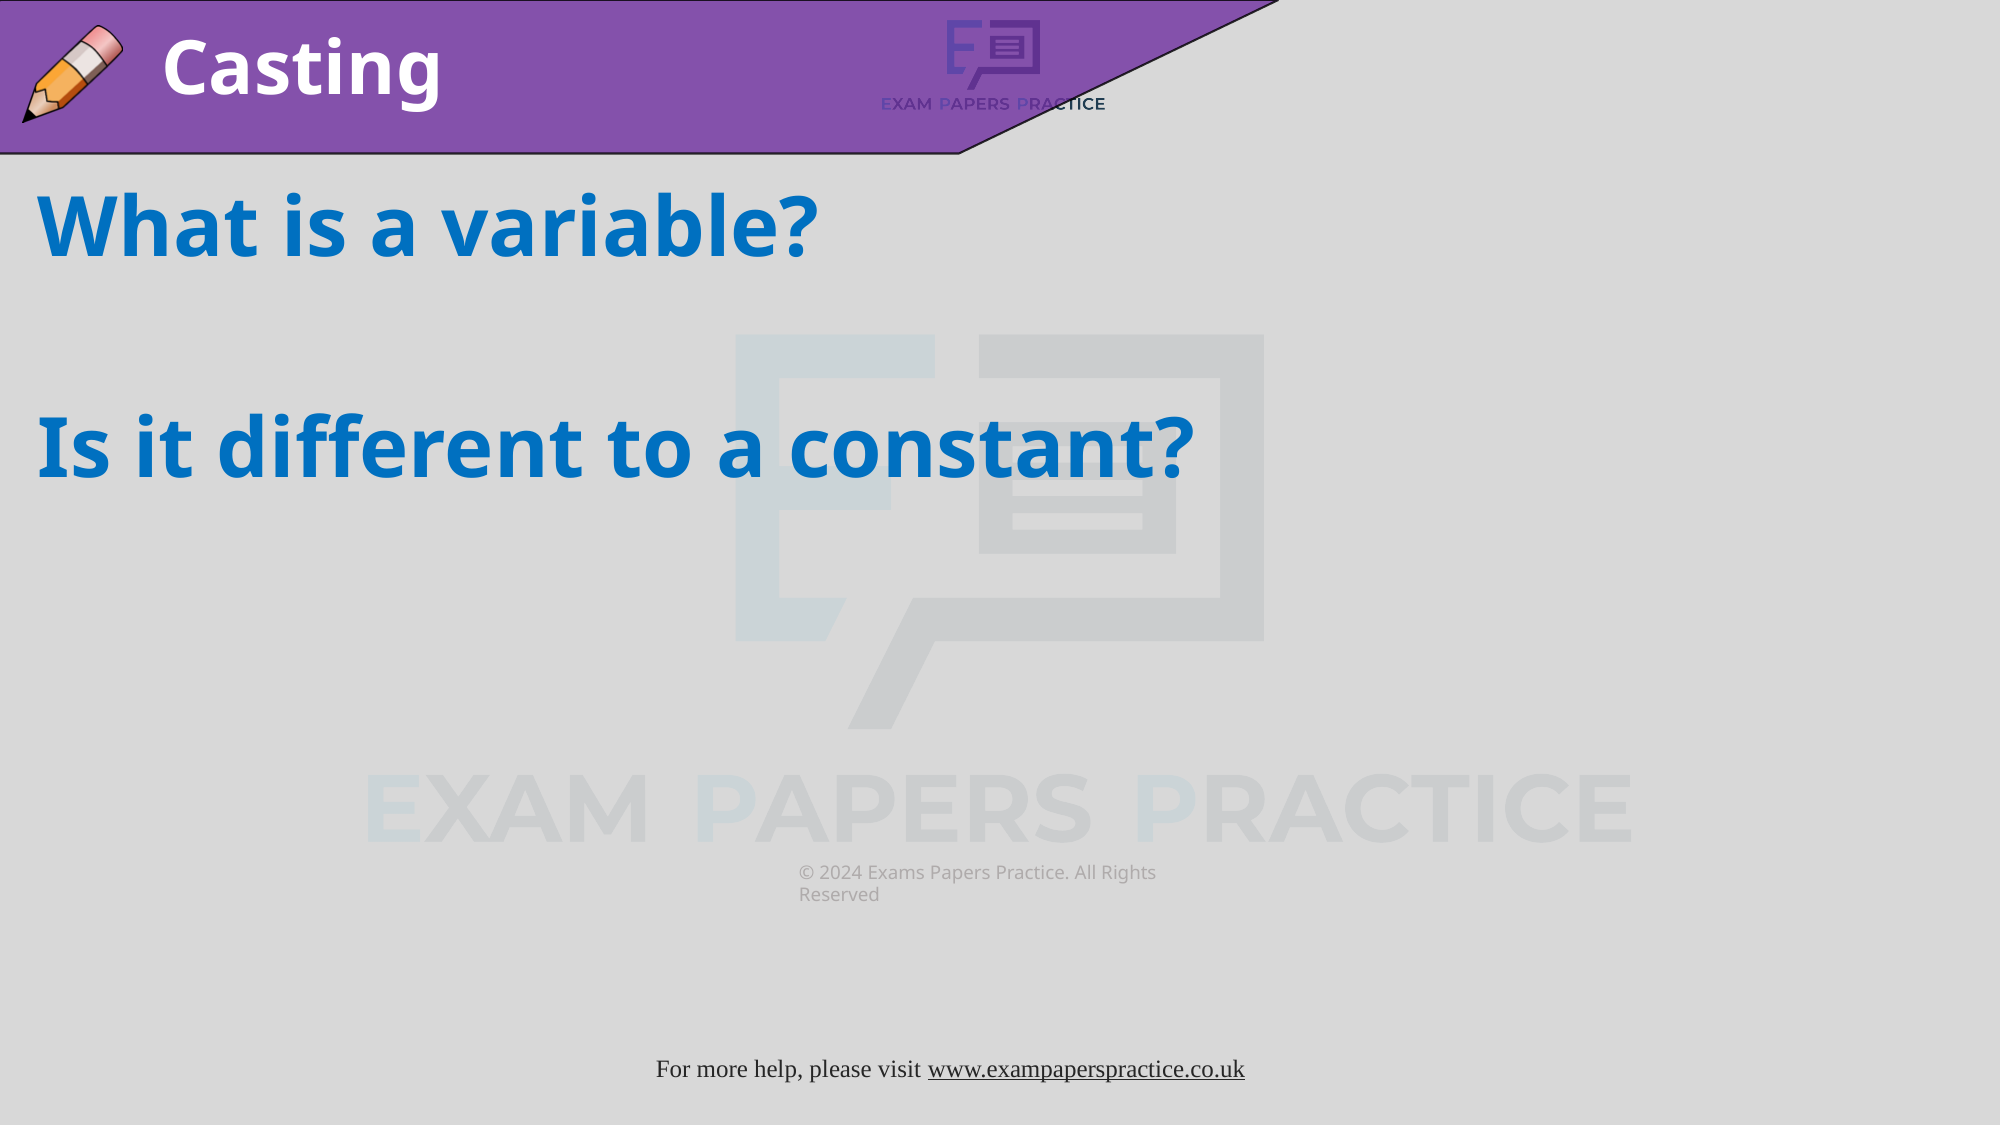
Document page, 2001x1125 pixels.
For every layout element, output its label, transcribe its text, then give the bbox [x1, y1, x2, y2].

list Casting [146, 22, 960, 134]
picture [22, 25, 123, 123]
list What is a variable? Is it different to a constant? [22, 176, 1974, 1120]
